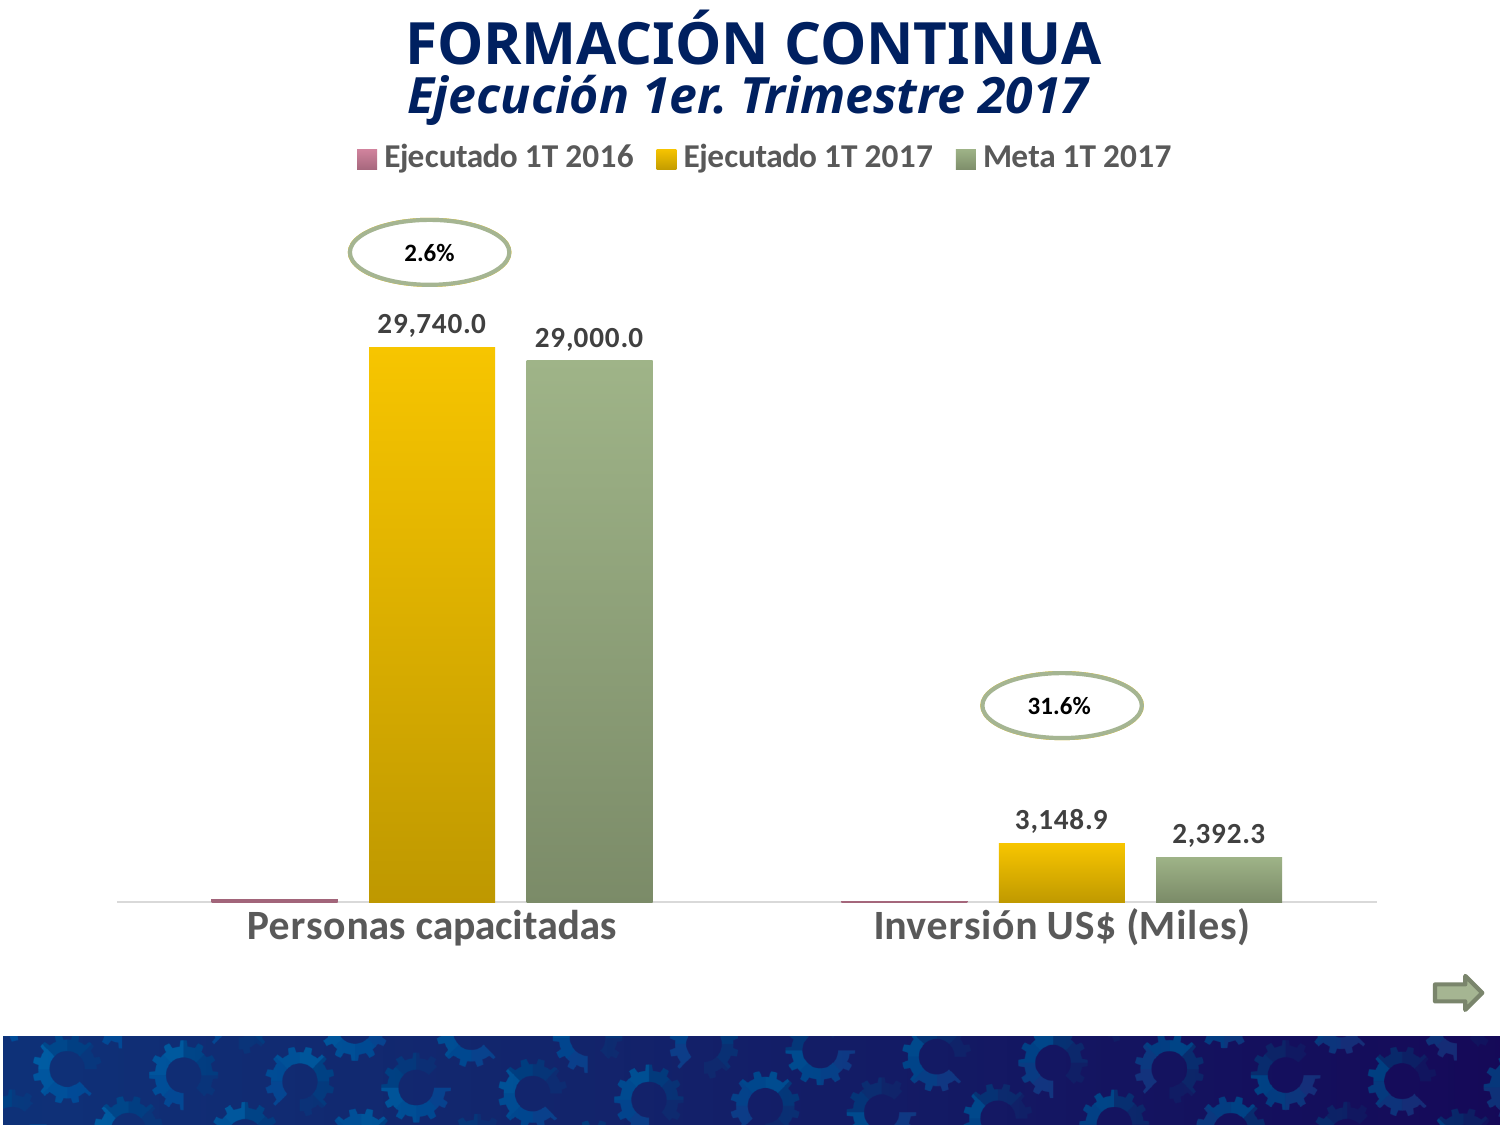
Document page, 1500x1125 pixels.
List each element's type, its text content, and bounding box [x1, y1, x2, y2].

text_box [1432, 973, 1485, 1012]
chart [94, 125, 1436, 994]
text_box FORMACIÓN CONTINUA Ejecución 1er. Trimestre 2017 [224, 12, 1282, 123]
picture [2, 1036, 1500, 1125]
